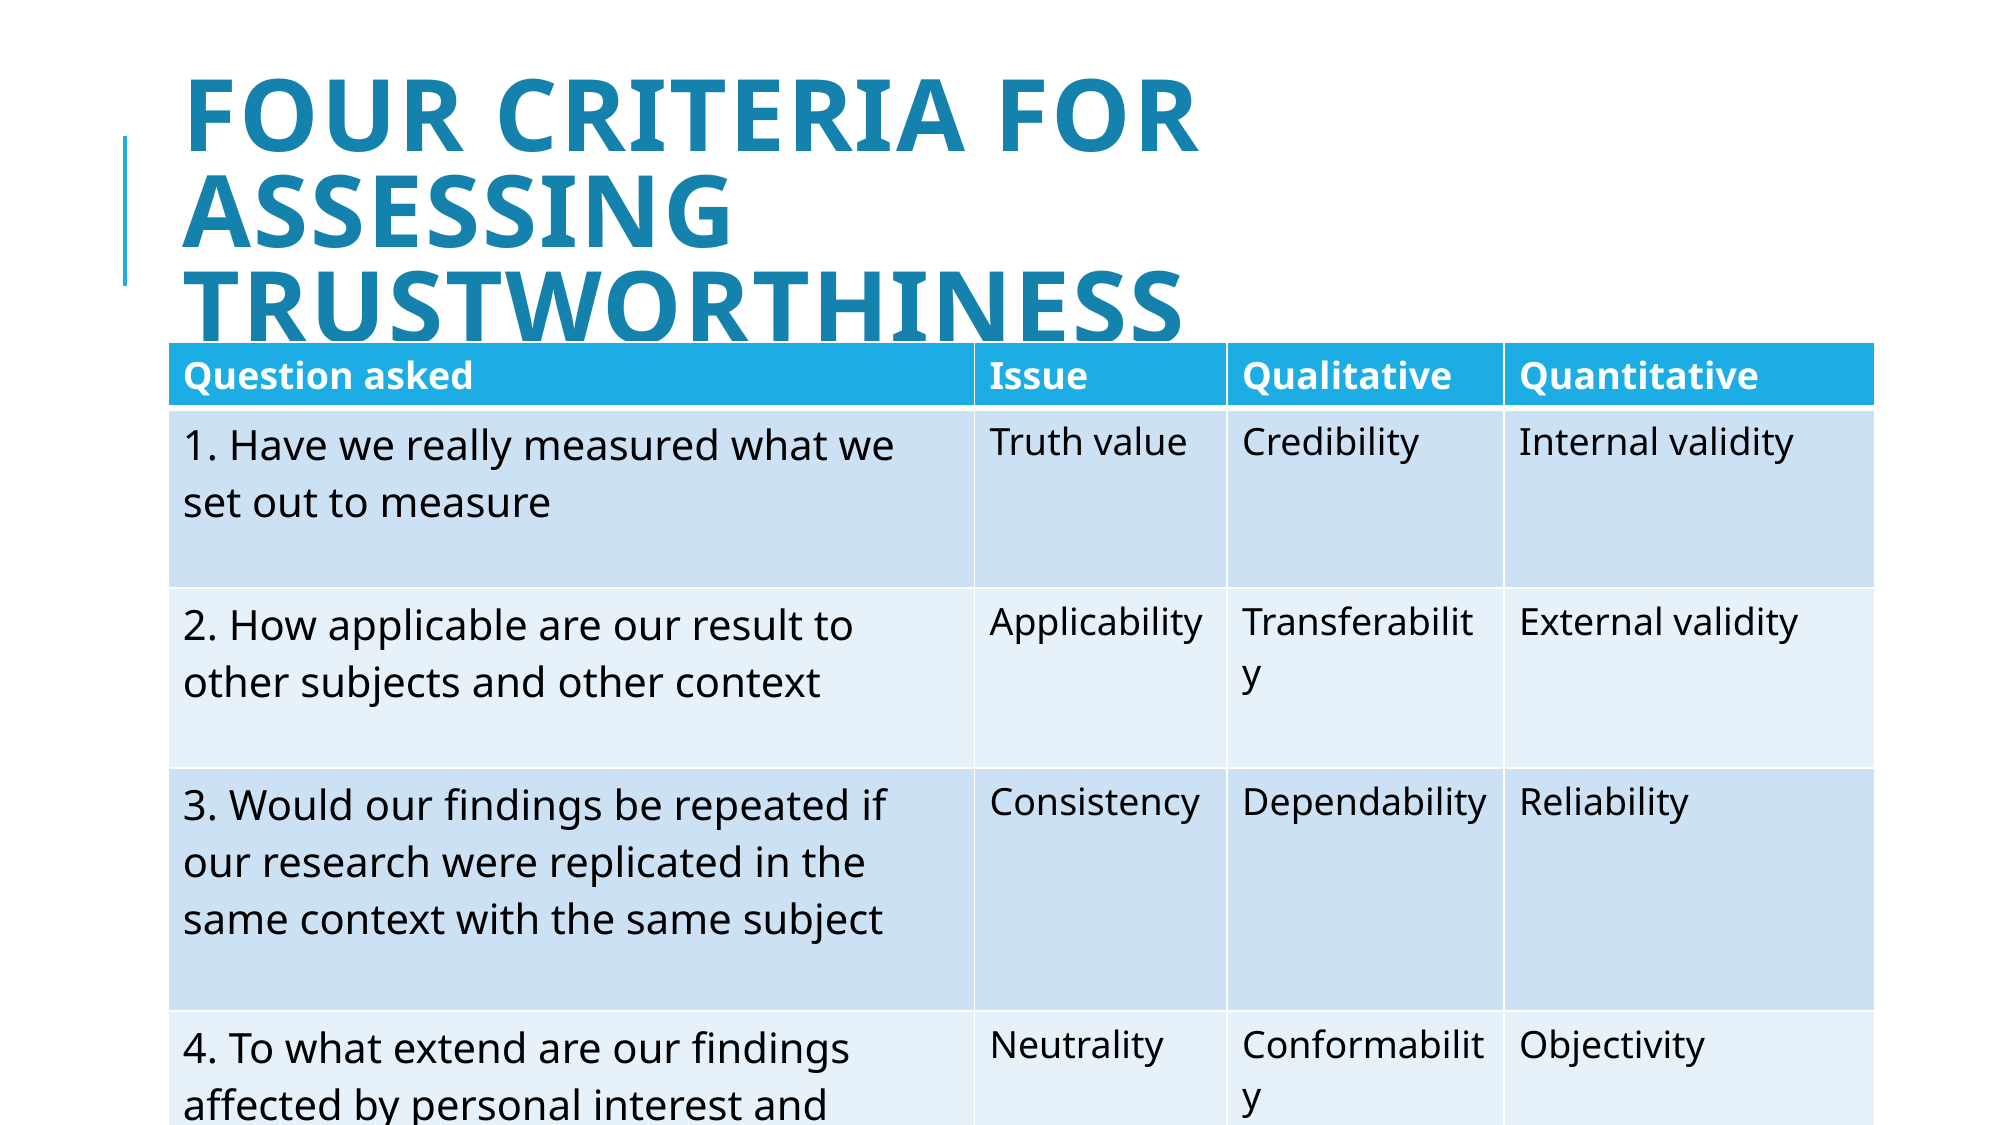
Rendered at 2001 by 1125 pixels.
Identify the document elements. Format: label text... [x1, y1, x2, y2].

table_cell Reliability [1505, 769, 1874, 1010]
title Four Criteria for assessing trustworthiness [168, 96, 1763, 341]
table_cell 2. How applicable are our result to other subjects and other context [169, 589, 974, 767]
table_cell Dependability [1228, 769, 1503, 1010]
table_cell Credibility [1228, 411, 1503, 587]
table_cell Applicability [975, 589, 1226, 767]
table_cell Conformability [1228, 1012, 1503, 1125]
table_header Quantitative [1505, 343, 1874, 405]
table_cell Consistency [975, 769, 1226, 1010]
table_cell 1. Have we really measured what we set out to measure [169, 411, 974, 587]
table_cell Internal validity [1505, 411, 1874, 587]
table_header Qualitative [1228, 343, 1503, 405]
table_cell Truth value [975, 411, 1226, 587]
table_cell 4. To what extend are our findings affected by personal interest and biases [169, 1012, 974, 1125]
table_cell External validity [1505, 589, 1874, 767]
table_cell 3. Would our findings be repeated if our research were replicated in the same context with the same subject [169, 769, 974, 1010]
table_cell Neutrality [975, 1012, 1226, 1125]
table_cell Objectivity [1505, 1012, 1874, 1125]
table_header Issue [975, 343, 1226, 405]
table_header Question asked [169, 343, 974, 405]
table_cell Transferability [1228, 589, 1503, 767]
